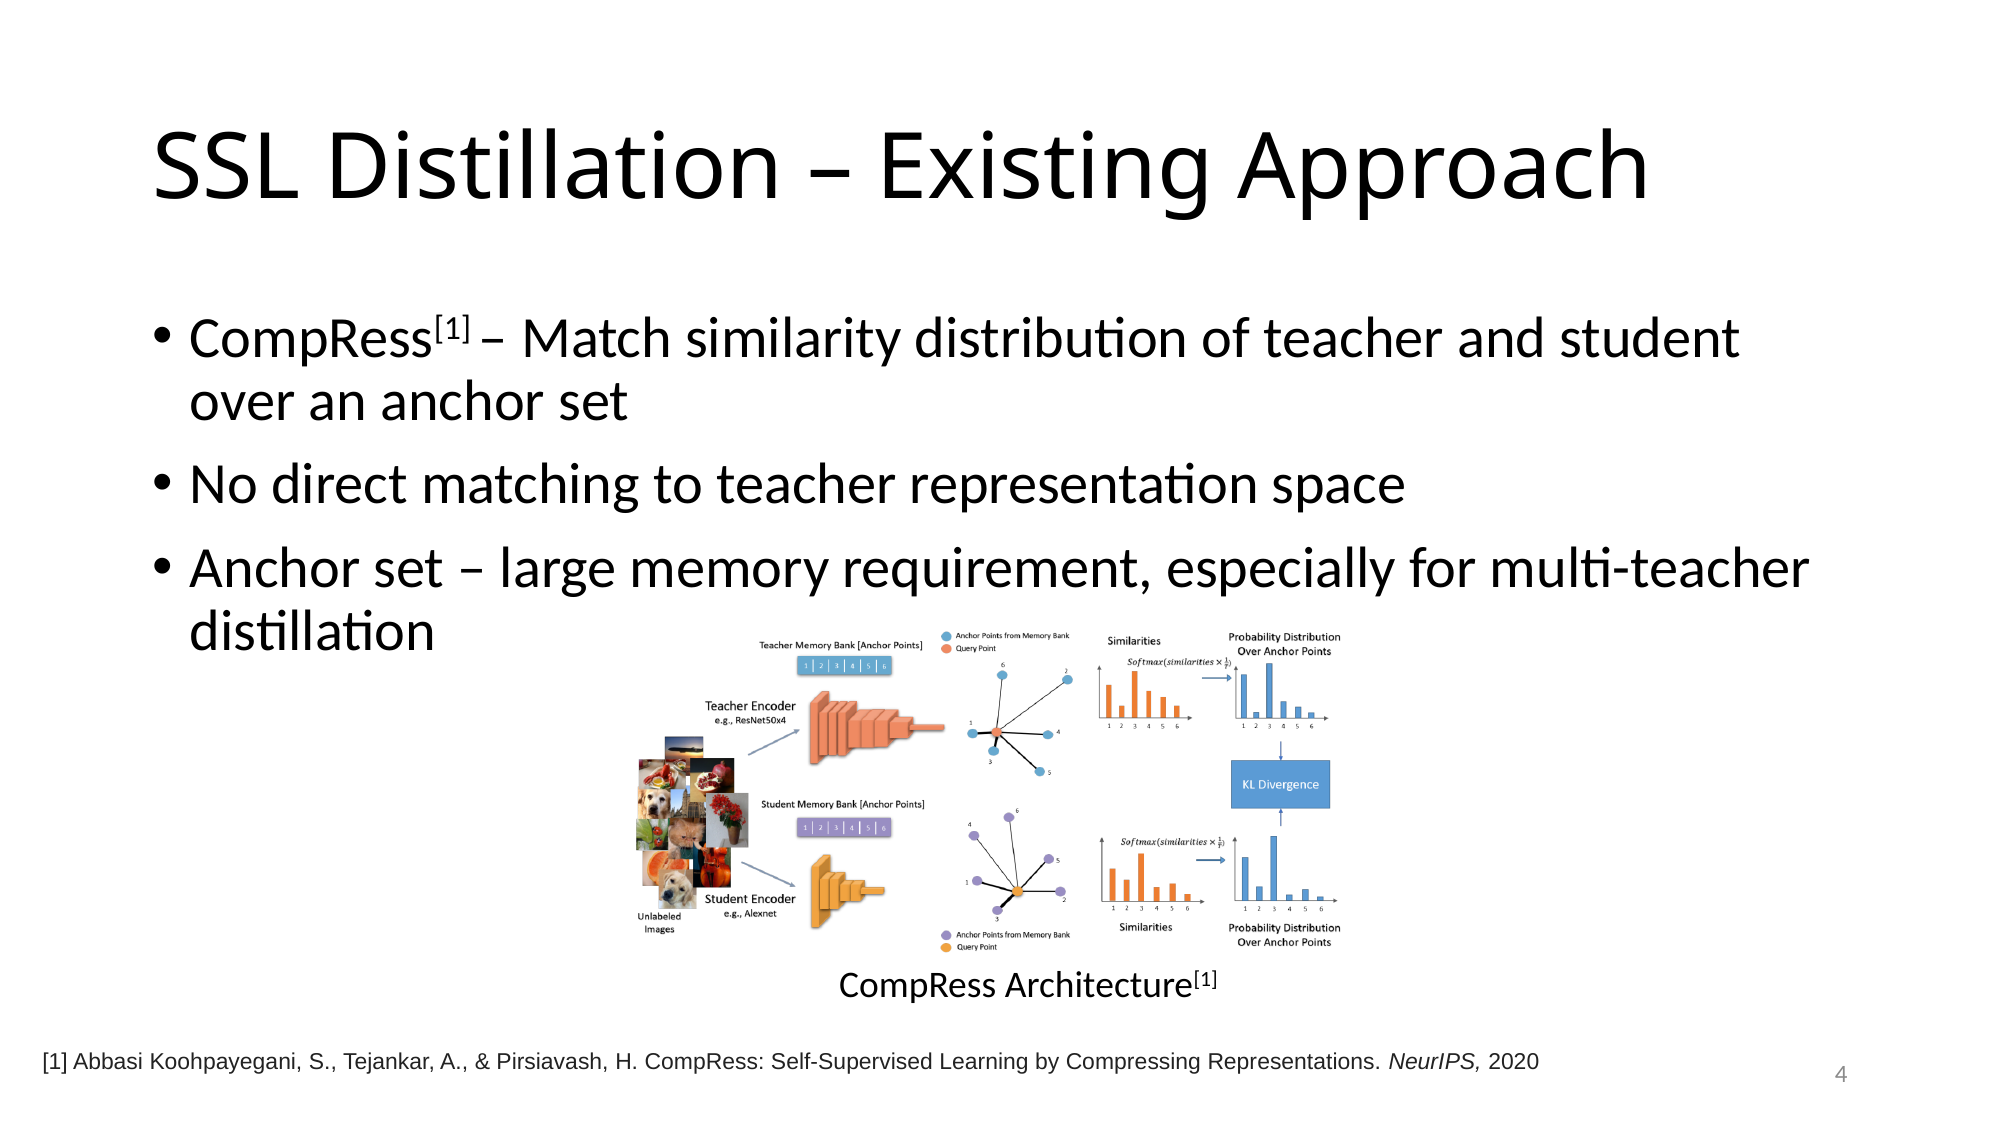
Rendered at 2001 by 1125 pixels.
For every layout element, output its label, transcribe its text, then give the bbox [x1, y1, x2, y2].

slide_number 4 [1412, 1042, 1863, 1103]
title SSL Distillation – Existing Approach [137, 59, 1863, 278]
text_box CompRess Architecture[1] [517, 953, 1540, 1013]
list CompRess[1] – Match similarity distribution of teacher and student over an anchor set No direct matching to teacher representation space Anchor set – large memory requirement, especially for multi-teacher distillation [137, 299, 1863, 1014]
picture [617, 622, 1366, 964]
text_box [1] Abbasi Koohpayegani, S., Tejankar, A., & Pirsiavash, H. CompRess: Self-Supervised Learning by Compressing Representations. NeurIPS, 2020 [27, 1039, 1729, 1082]
